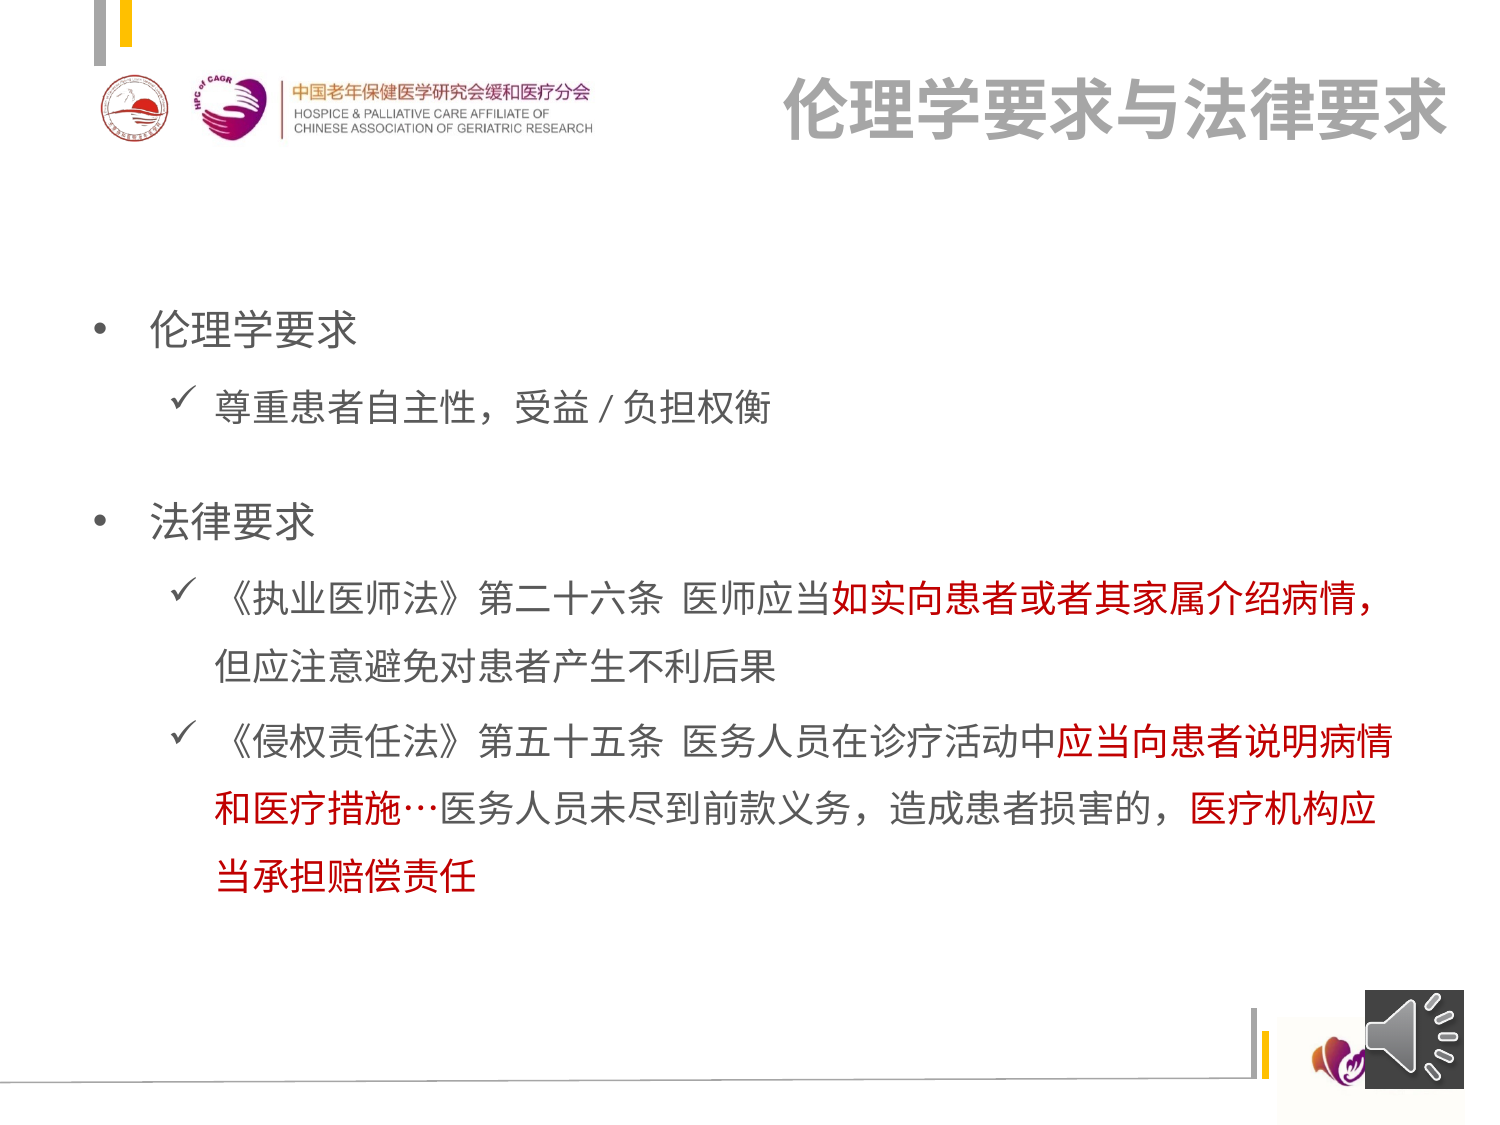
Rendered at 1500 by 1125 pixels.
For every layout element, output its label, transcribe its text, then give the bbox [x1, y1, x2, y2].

list 伦理学要求 尊重患者自主性，受益/负担权衡 法律要求 《执业医师法》第二十六条 医师应当如实向患者或者其家属介绍病情，但应注意避免对患者产生不利后果 《侵权责任法》第五十五条 医务人员在诊疗活动中应当向患者说明病情和医疗措施…医务人员未尽到前款义务，造成患者损害的，医疗机构应当承担赔偿责任 [77, 271, 1428, 1051]
title 伦理学要求与法律要求 [0, 14, 1465, 202]
picture [1277, 989, 1465, 1125]
picture [100, 73, 169, 142]
picture [173, 59, 627, 156]
